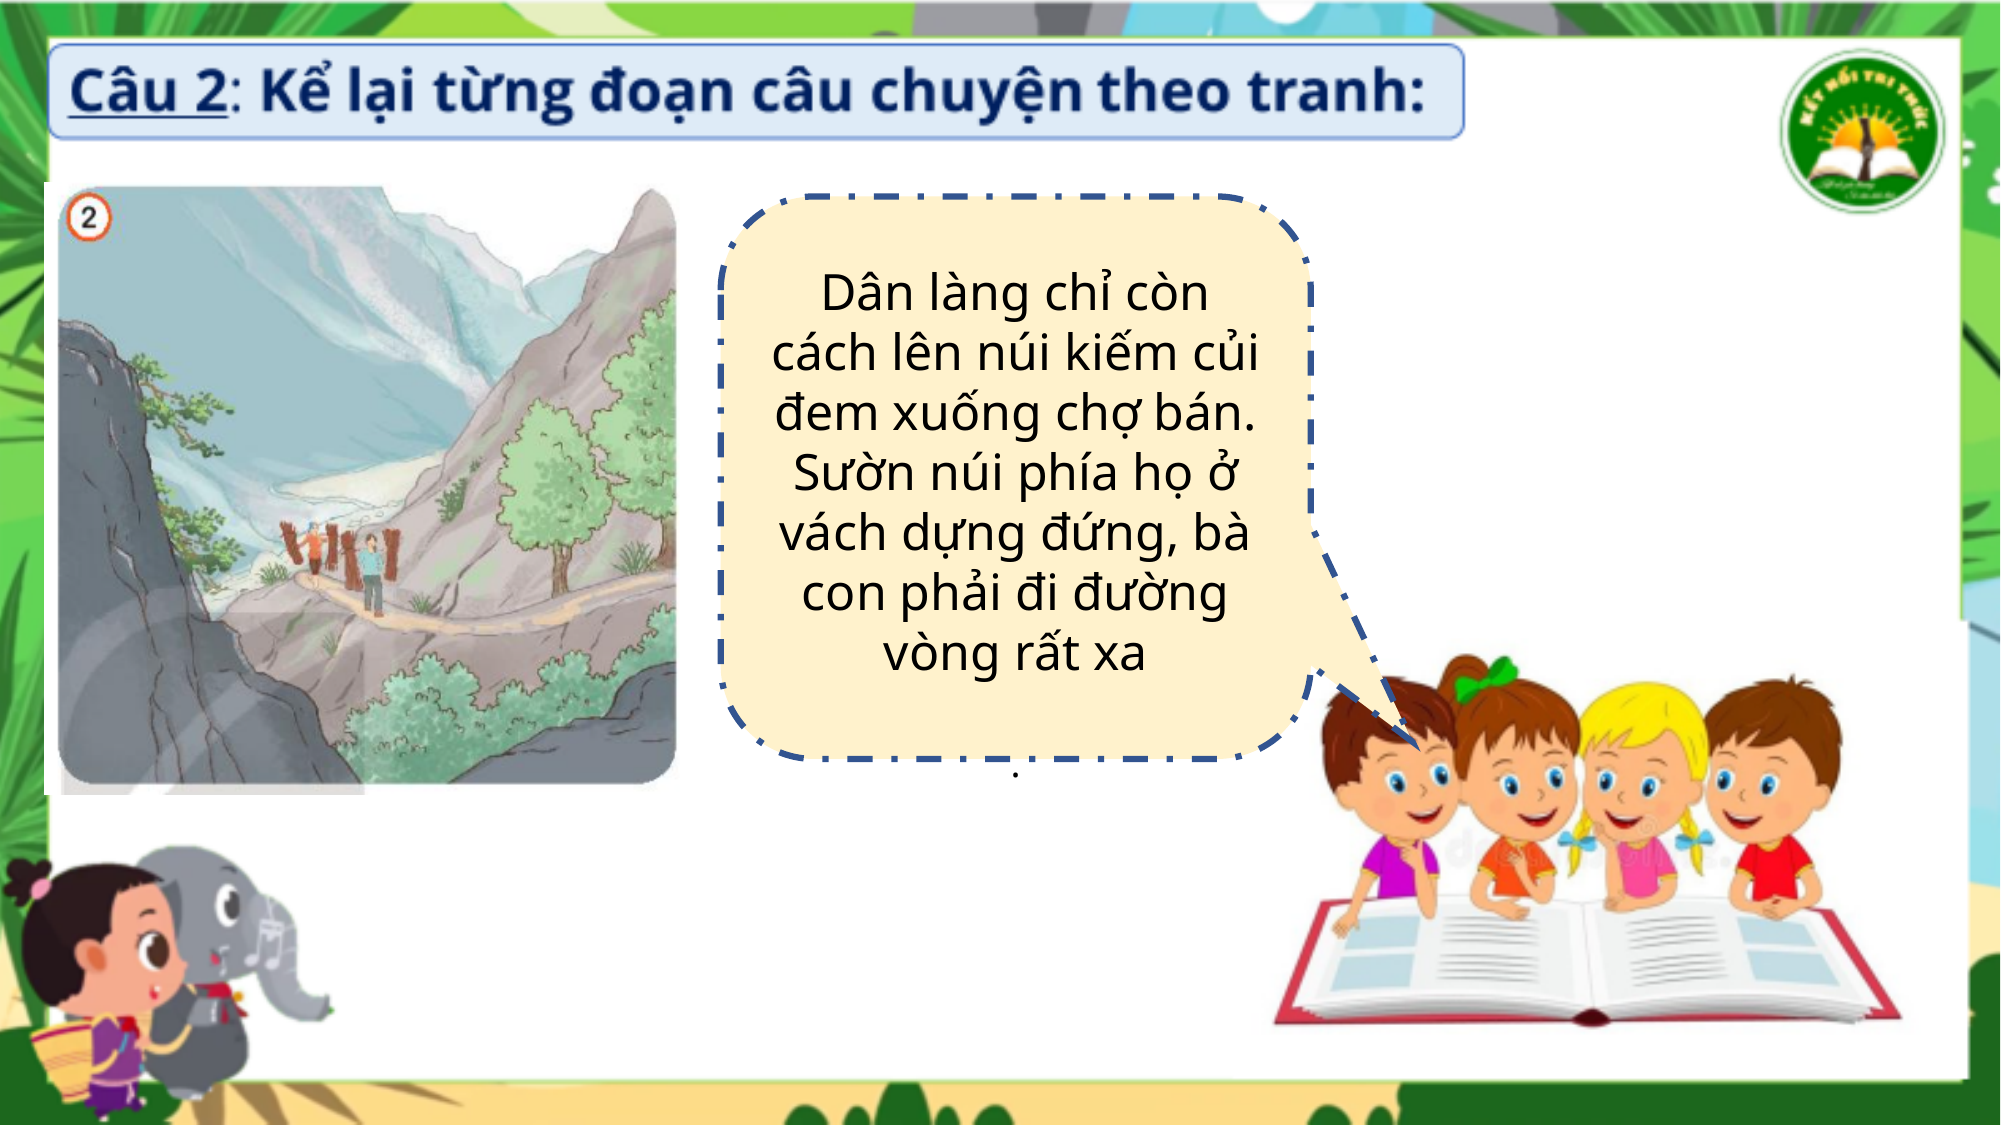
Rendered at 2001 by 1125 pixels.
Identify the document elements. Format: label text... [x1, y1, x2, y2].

picture [0, 0, 2001, 1125]
text_box Dân làng chỉ còn cách lên núi kiếm củi đem xuống chợ bán. Sườn núi phía họ ở vách dựng đứng, bà con phải đi đường vòng rất xa . [719, 195, 1413, 761]
